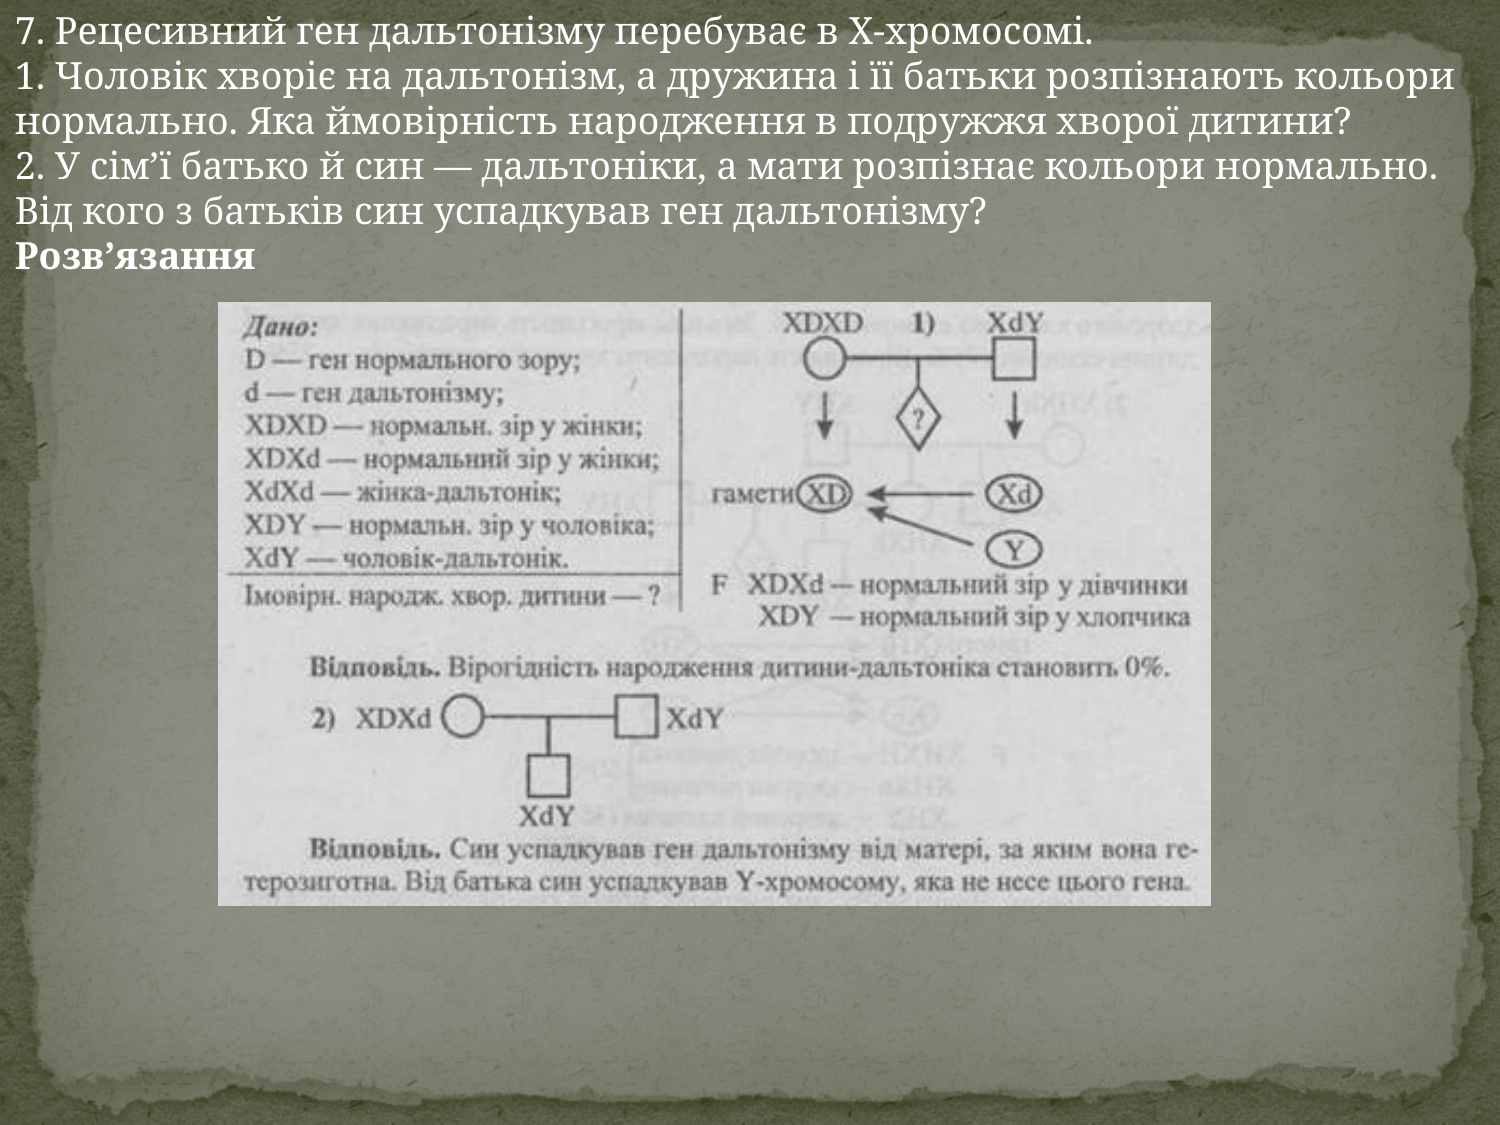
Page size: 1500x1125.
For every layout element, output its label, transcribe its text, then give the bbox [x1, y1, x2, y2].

text_box 7. Рецесивний ген дальтонізму перебуває в Х-хромосомі. 1. Чоловік хворіє на дальтонізм, а дружина і її батьки розпізнають кольори нормально. Яка ймовірність народження в подружжя хворої дитини? 2. У сім’ї батько й син — дальтоніки, а мати розпізнає кольори нормально. Від кого з батьків син успадкував ген дальтонізму? Розв’язання [0, 0, 1500, 285]
picture [218, 302, 1211, 906]
